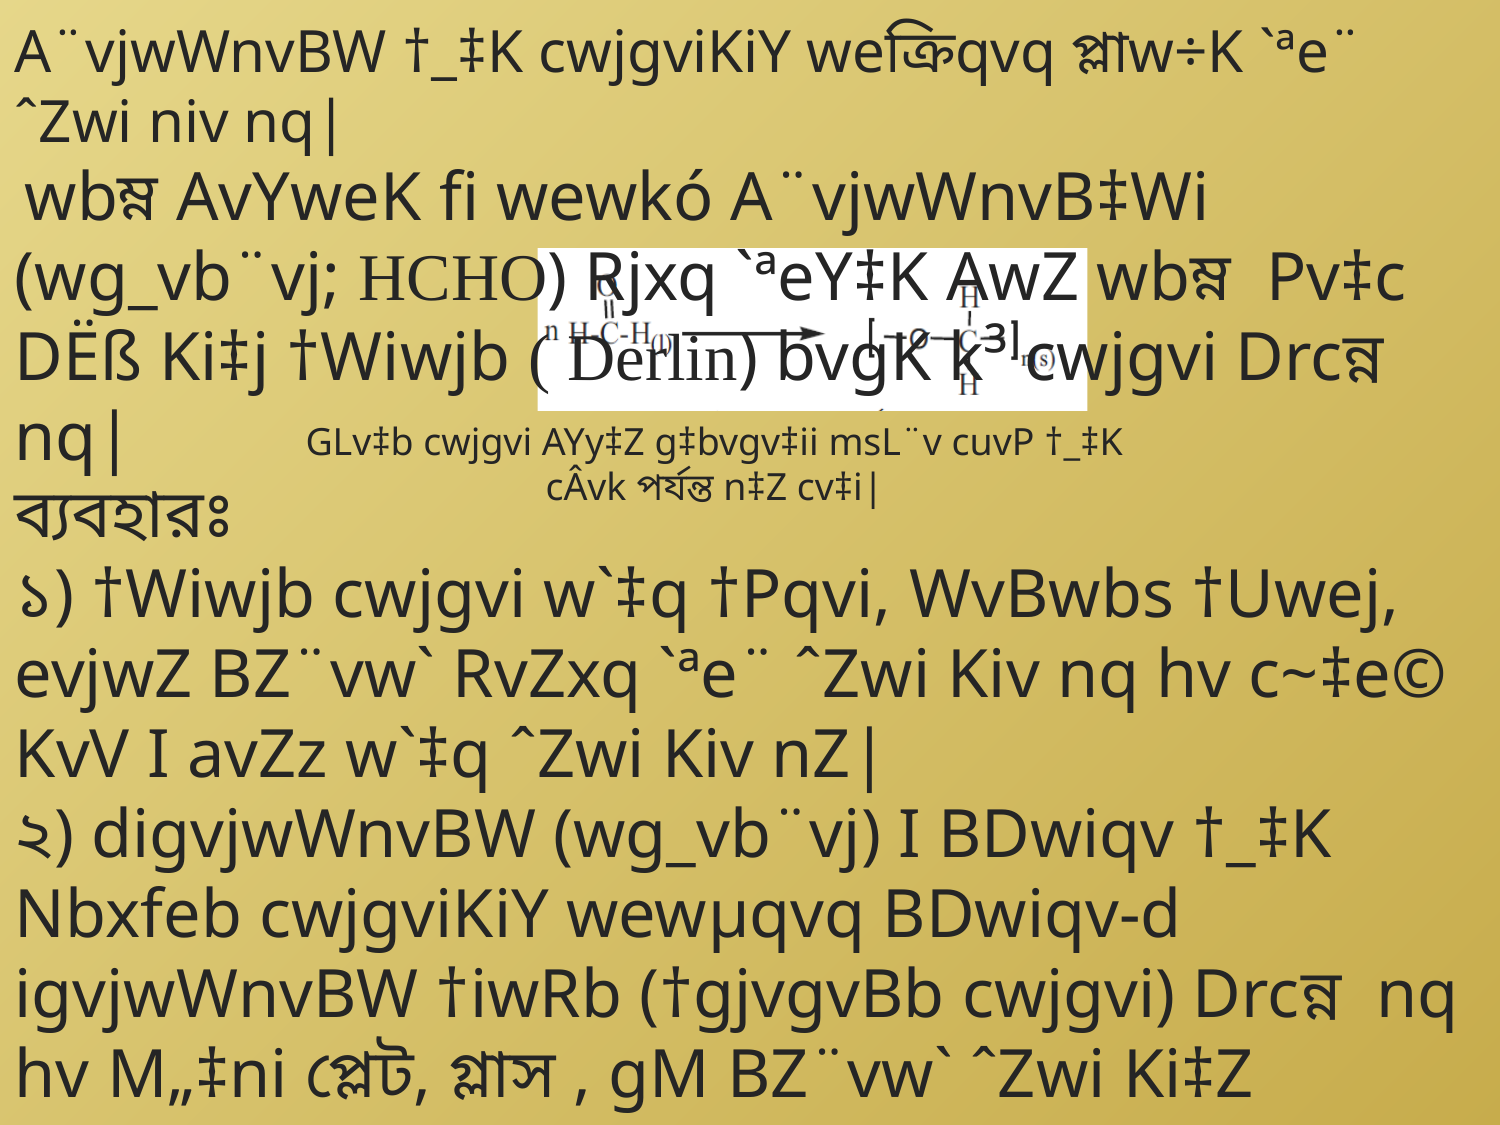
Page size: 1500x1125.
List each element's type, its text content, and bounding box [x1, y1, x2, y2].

text_box A¨vjwWnvBW †_‡K cwjgviKiY weক্রিqvq প্লাw÷K `ªe¨ ˆZwi niv nq| wbম্ন AvYweK fi wewkó A¨vjwWnvB‡Wi (wg_vb¨vj; HCHO) Rjxq `ªeY‡K AwZ wbম্ন Pv‡c DËß Ki‡j †Wiwjb ( Derlin) bvgK k³ cwjgvi Drcন্ন nq| [0, 6, 1475, 482]
picture [537, 247, 1088, 411]
text_box ব্যবহারঃ ১) †Wiwjb cwjgvi w`‡q †Pqvi, WvBwbs †Uwej, evjwZ BZ¨vw` RvZxq `ªe¨ ˆZwi Kiv nq hv c~‡e© KvV I avZz w`‡q ˆZwi Kiv nZ| ২) digvjwWnvBW (wg_vb¨vj) I BDwiqv †_‡K Nbxfeb cwjgviKiY wewμqvq BDwiqv-d igvjwWnvBW †iwRb (†gjvgvBb cwjgvi) Drcন্ন nq hv M„‡ni প্লেট, গ্লাস , gM BZ¨vw` ˆZwi Ki‡Z e¨eüZ nq| ৩) c¨vivjwWnvBW bvgK Ny‡gi Jla cÖ¯‘Z Ki‡Z A¨vwmUvjwWnvBW e¨envi Kiv nq| [0, 482, 1475, 1125]
text_box GLv‡b cwjgvi AYy‡Z g‡bvgv‡ii msL¨v cuvP †_‡K cÂvk পর্যন্ত n‡Z cv‡i| [249, 410, 1180, 516]
